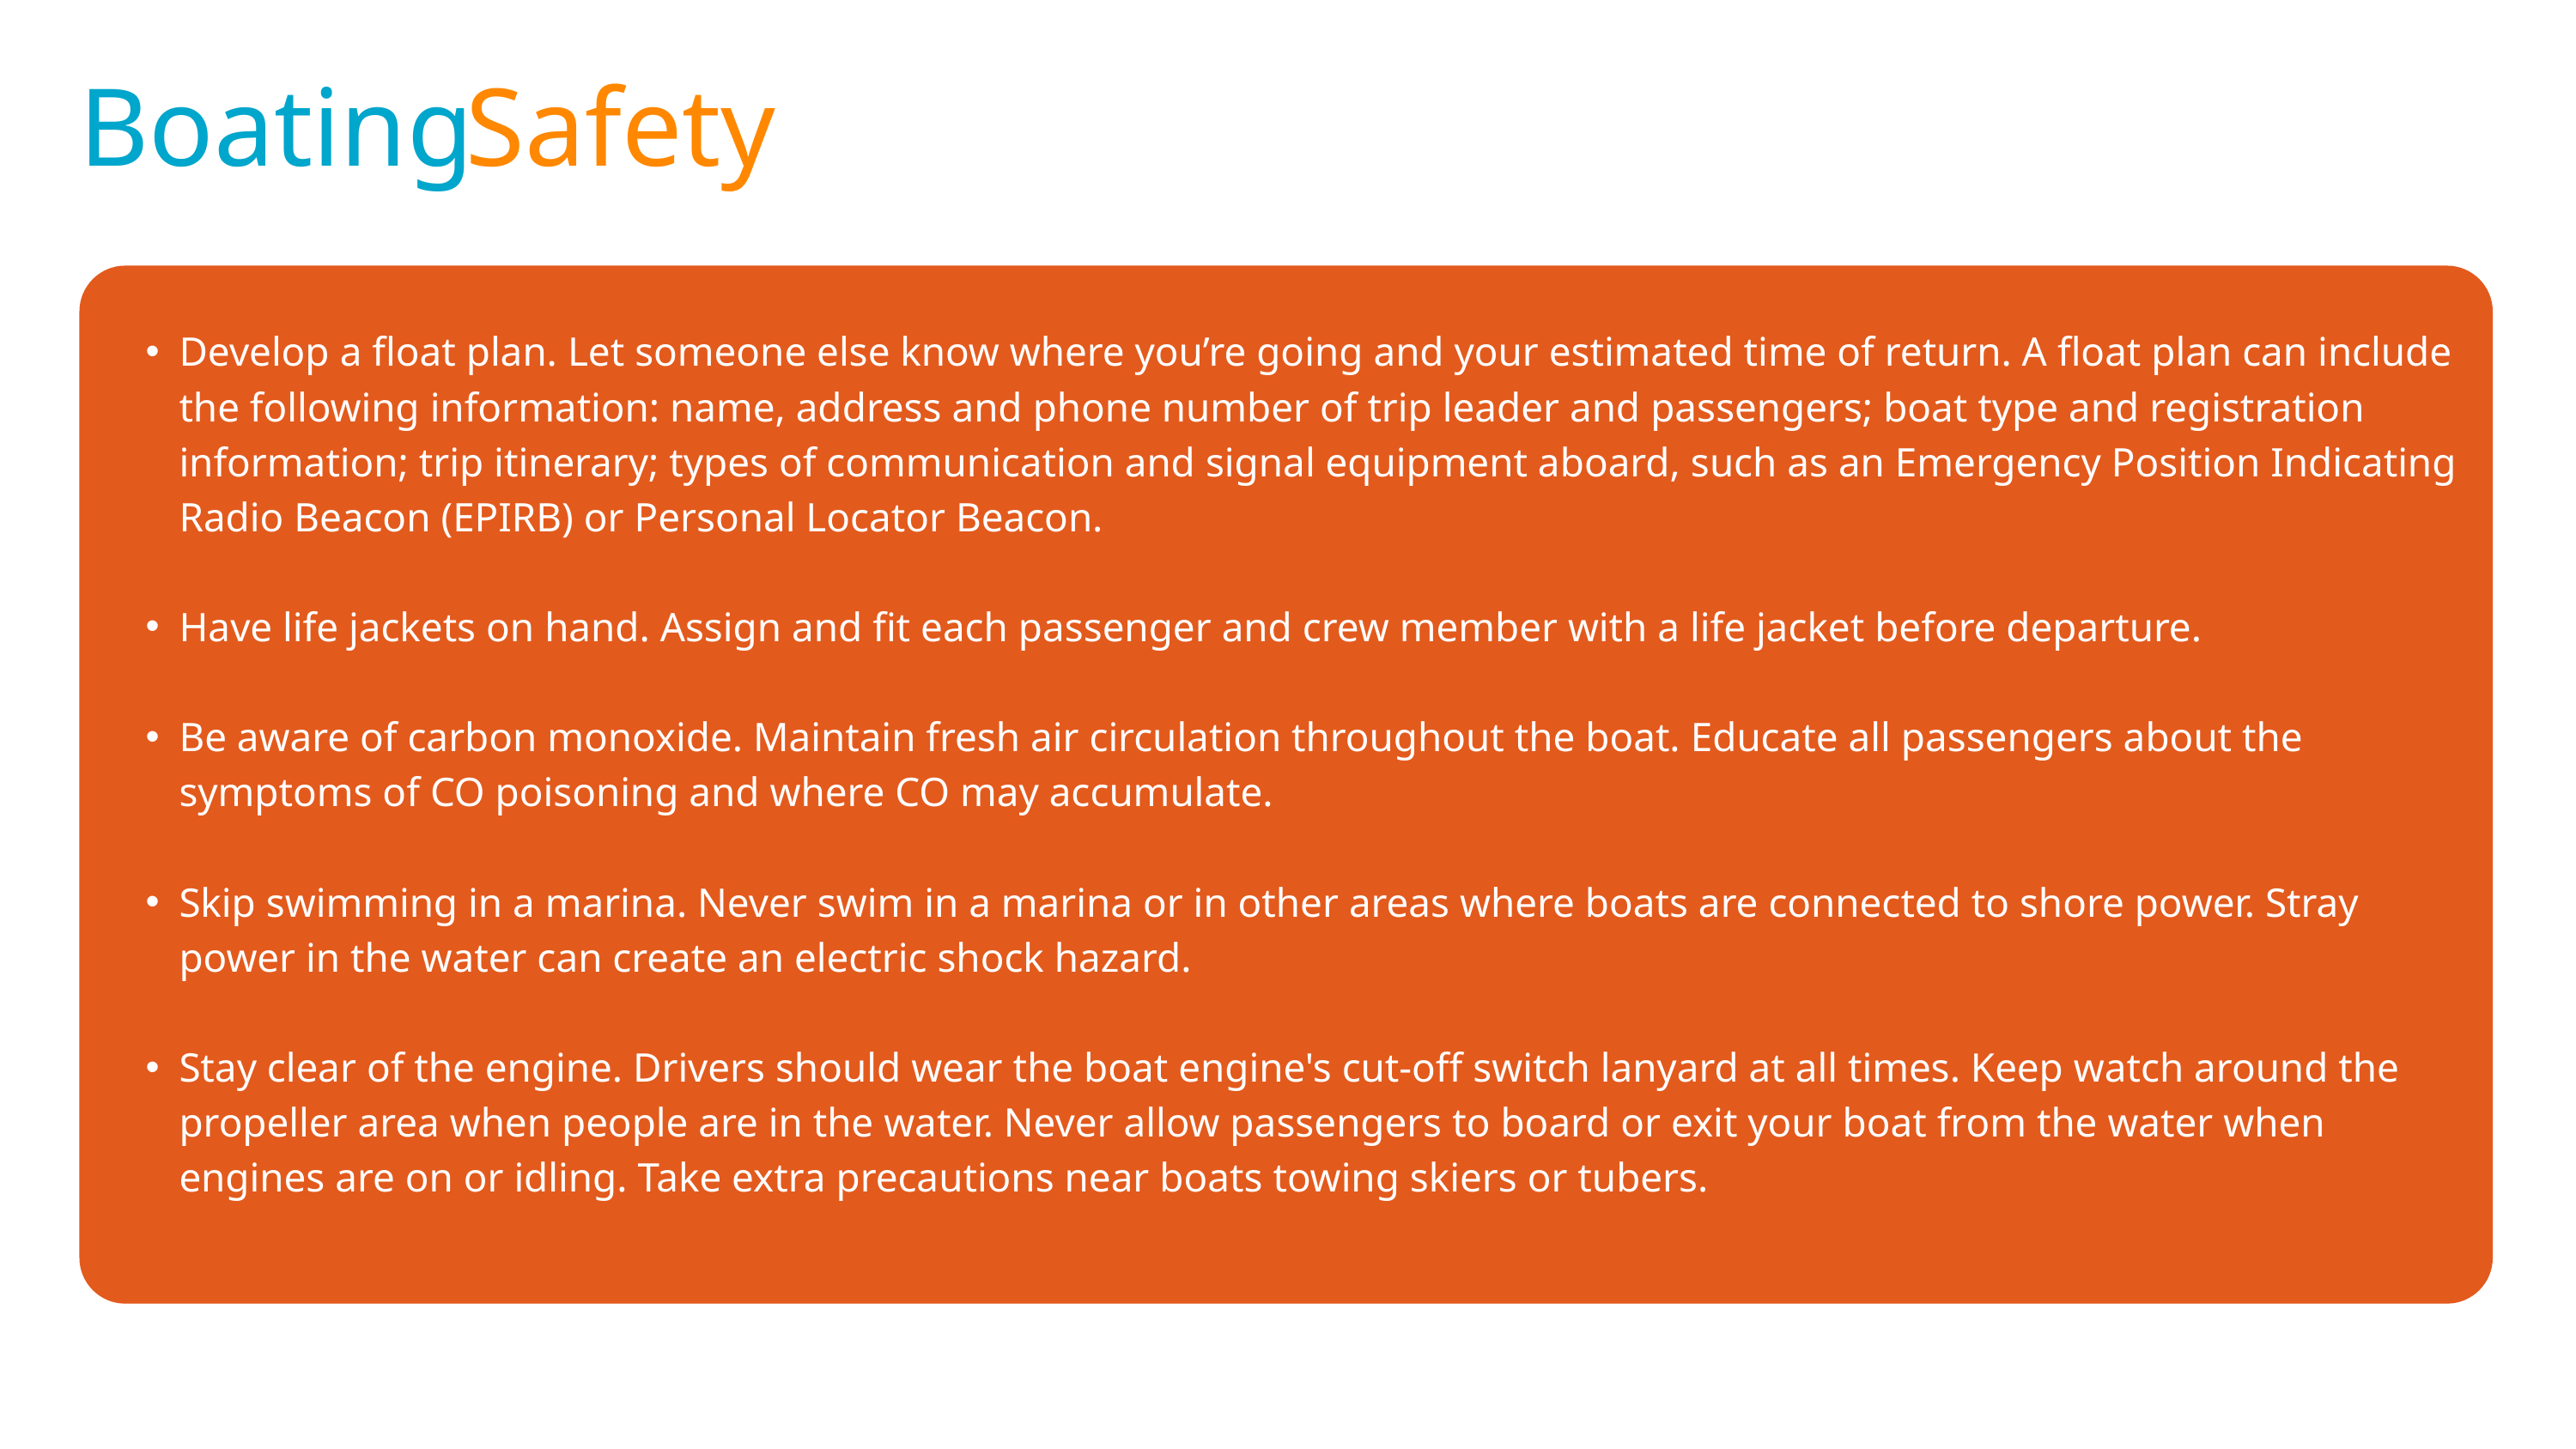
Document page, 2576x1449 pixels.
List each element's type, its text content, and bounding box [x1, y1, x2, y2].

text_box Boating [79, 69, 465, 188]
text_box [79, 265, 2494, 1304]
text_box Safety [465, 69, 1441, 188]
